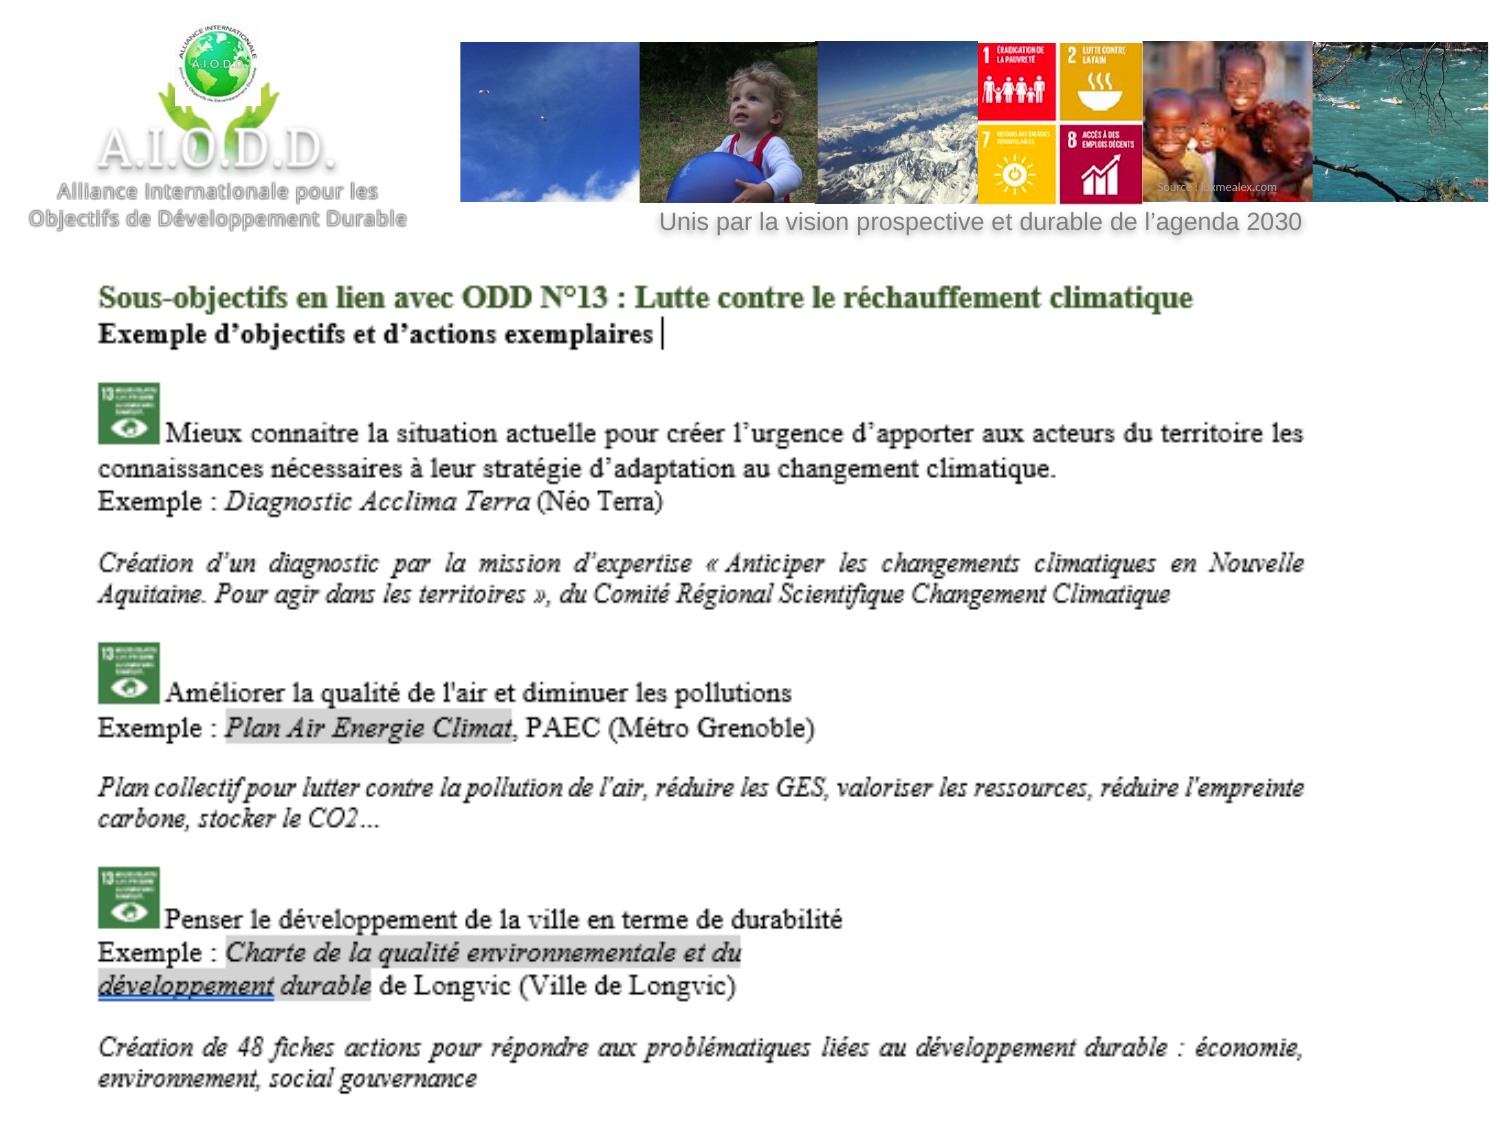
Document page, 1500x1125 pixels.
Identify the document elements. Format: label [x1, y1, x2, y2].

picture [2, 0, 440, 241]
picture [67, 249, 1433, 1115]
picture [460, 41, 1489, 205]
